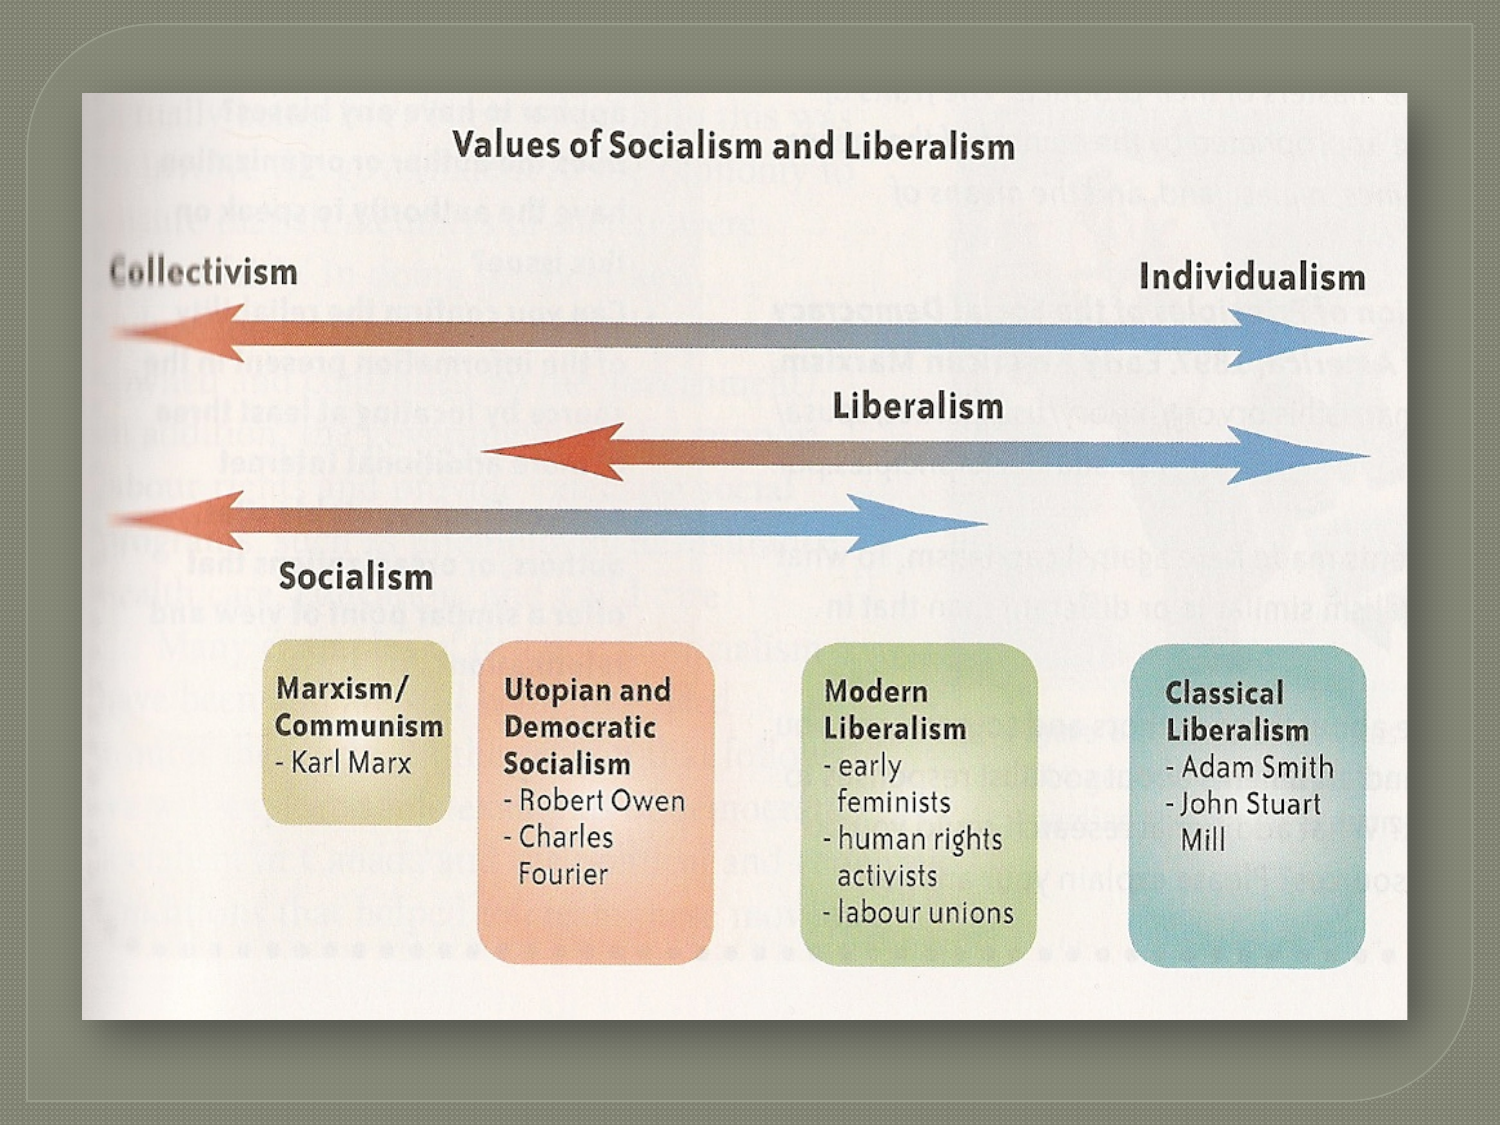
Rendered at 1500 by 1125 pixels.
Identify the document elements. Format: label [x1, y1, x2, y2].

picture [81, 93, 1408, 1020]
